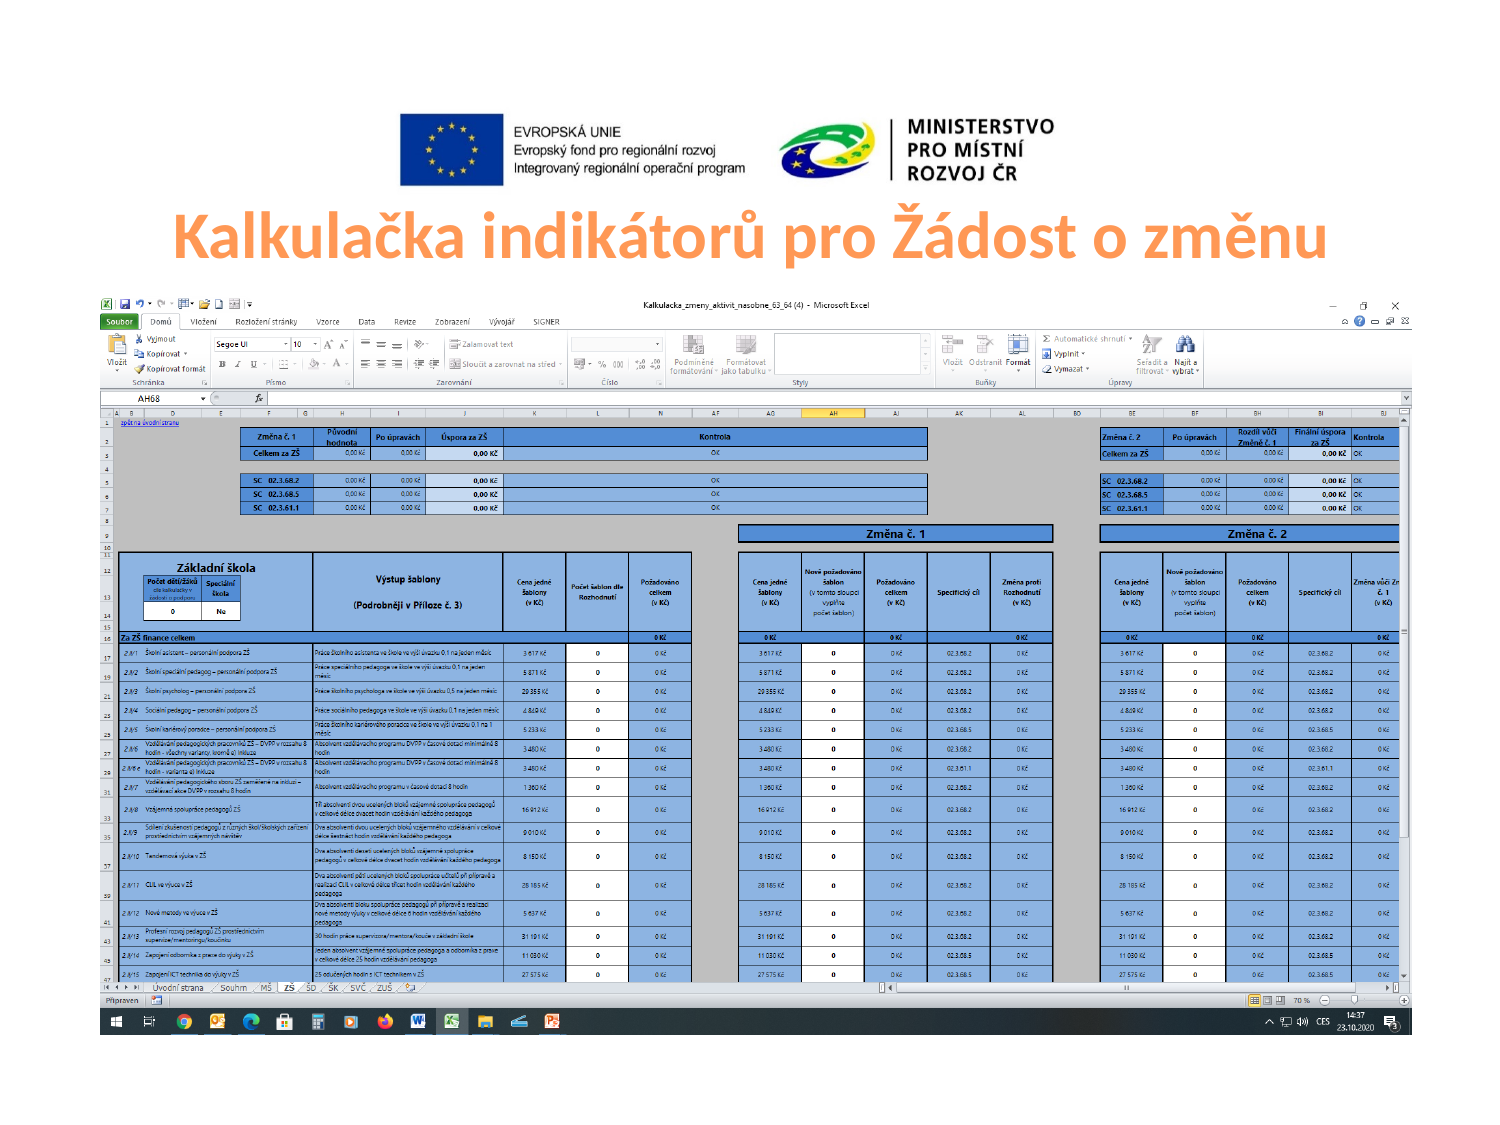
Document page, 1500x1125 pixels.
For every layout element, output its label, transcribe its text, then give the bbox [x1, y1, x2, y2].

picture [377, 89, 1076, 184]
picture [100, 296, 1412, 1036]
title Kalkulačka indikátorů pro Žádost o změnu [76, 184, 1427, 279]
